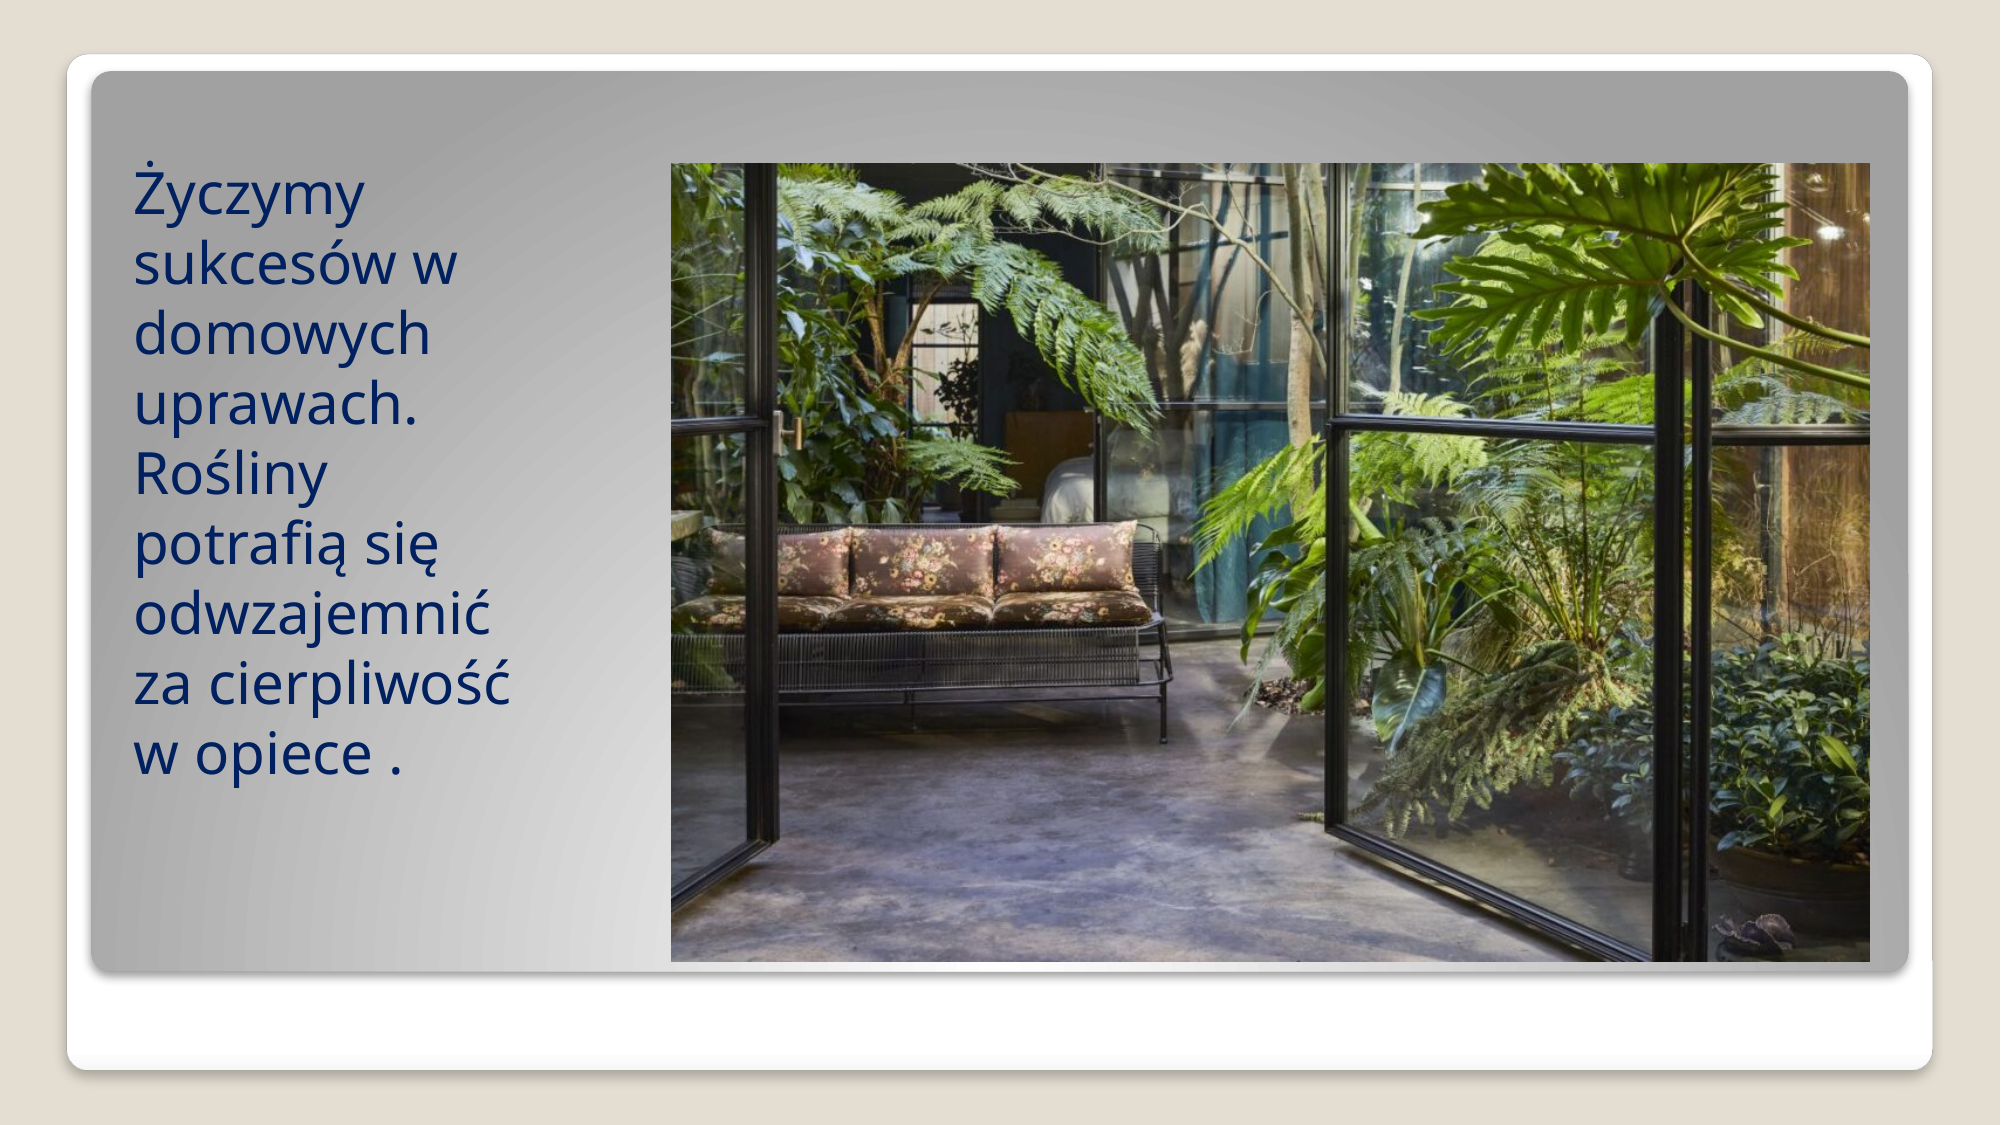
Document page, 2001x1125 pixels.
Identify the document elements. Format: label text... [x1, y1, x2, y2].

picture [671, 162, 1870, 963]
text_box Życzymy sukcesów w domowych uprawach. Rośliny potrafią się odwzajemnić za cierpliwość w opiece . [118, 148, 539, 864]
